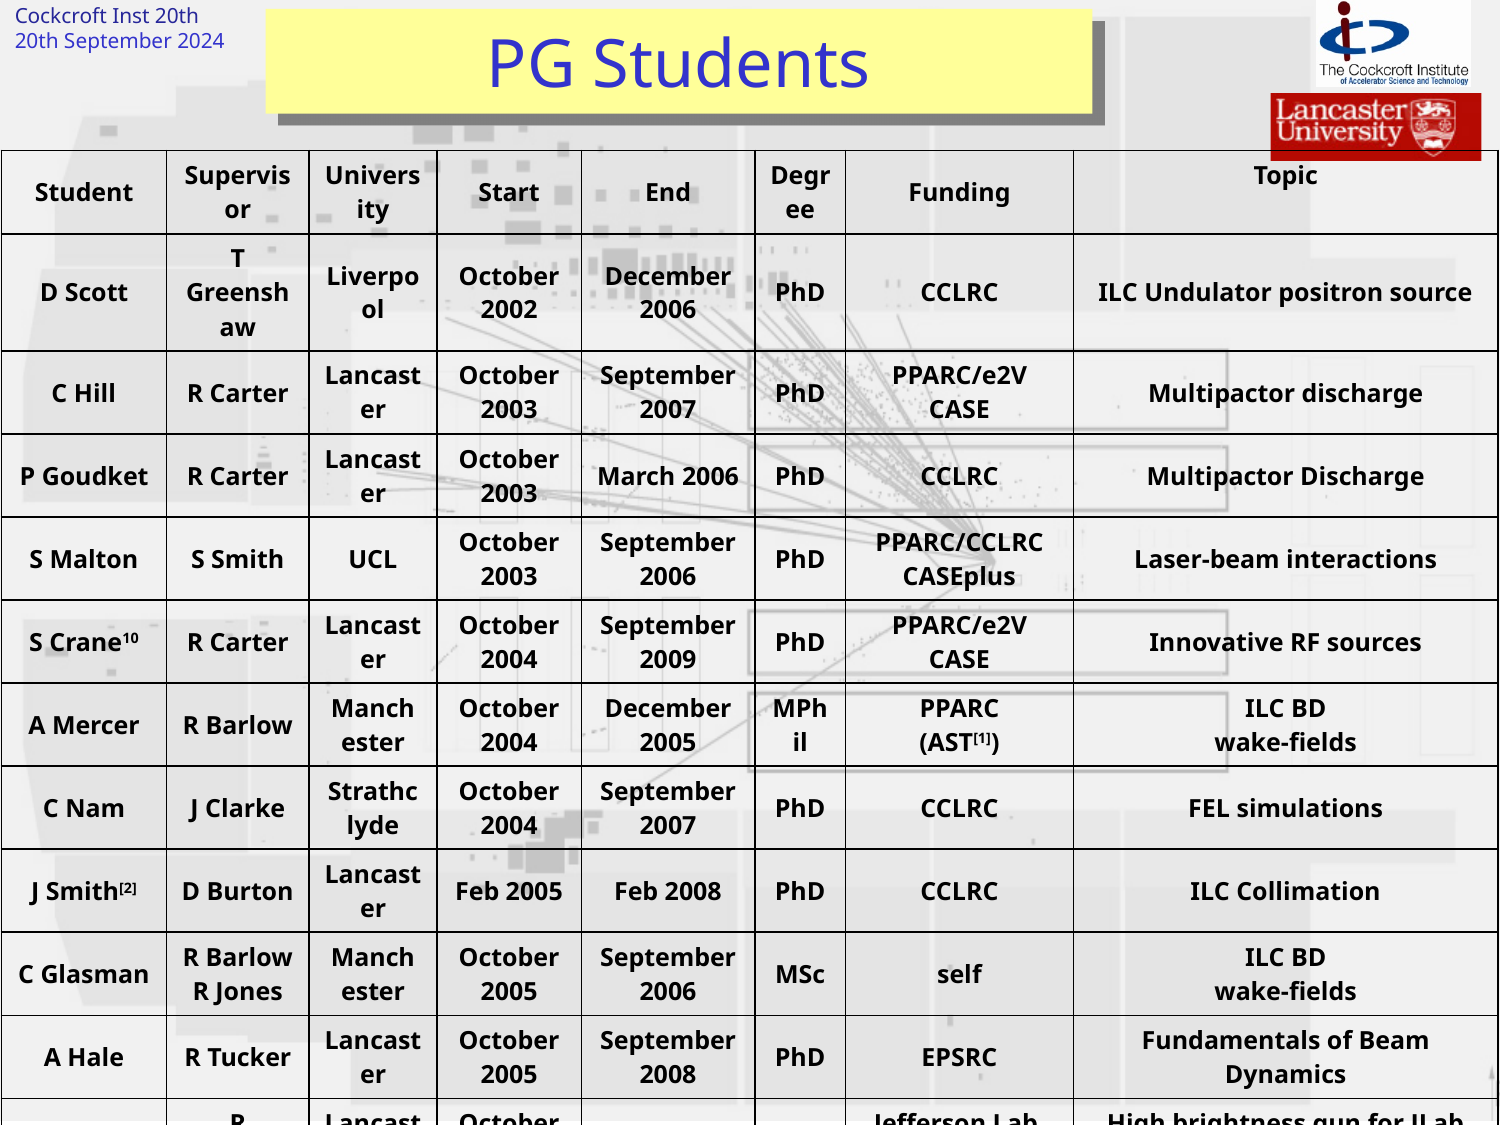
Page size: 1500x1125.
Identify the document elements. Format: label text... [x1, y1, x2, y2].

table_cell October 2004 [438, 684, 581, 765]
table_cell October 2003 [438, 518, 581, 599]
table_cell J Clarke [167, 767, 308, 848]
table_cell Strathclyde [310, 767, 436, 848]
table_cell CCLRC [846, 767, 1073, 848]
table_cell PPARC/e2V CASE [846, 601, 1073, 682]
table_cell P Goudket [2, 435, 166, 516]
table_cell Innovative RF sources [1074, 601, 1497, 682]
table_cell September 2008 [582, 1016, 754, 1098]
table_cell December 2005 [582, 684, 754, 765]
table_cell MSc [756, 933, 845, 1015]
table_cell F Hannon [2, 1099, 166, 1125]
table_cell October 2005 [438, 933, 581, 1015]
table_cell October 2004 [438, 601, 581, 682]
table_cell Lancaster [310, 1099, 436, 1125]
table_cell CCLRC [846, 235, 1073, 350]
table_cell MPhil [756, 684, 845, 765]
table_cell EPSRC [846, 1016, 1073, 1098]
table_header Funding [846, 151, 1073, 233]
table_cell Lancaster [310, 1016, 436, 1098]
table_cell PhD [756, 435, 845, 516]
title PG Students [265, 8, 1093, 114]
table_cell Feb 2008 [582, 850, 754, 931]
table_header Supervisor [167, 151, 308, 233]
table_cell October 2004 [438, 767, 581, 848]
table_cell September 2007 [582, 767, 754, 848]
table_cell J Smith[2] [2, 850, 166, 931]
table_cell S Malton [2, 518, 166, 599]
table_cell PhD [756, 1016, 845, 1098]
table_cell September 2006 [582, 933, 754, 1015]
table_cell R Barlow [167, 684, 308, 765]
table_cell July 2008 [582, 1099, 754, 1125]
table_cell September 2007 [582, 352, 754, 433]
table_cell ILC Collimation [1074, 850, 1497, 931]
table_cell R Carter [167, 435, 308, 516]
table_cell Lancaster [310, 435, 436, 516]
table_cell October 2005 [438, 1099, 581, 1125]
table_cell Multipactor discharge [1074, 352, 1497, 433]
table_header Start [438, 151, 581, 233]
table_cell Feb 2005 [438, 850, 581, 931]
table_cell R Carter [167, 352, 308, 433]
table_cell Liverpool [310, 235, 436, 350]
table_cell self [846, 933, 1073, 1015]
table_cell S Smith [167, 518, 308, 599]
table_cell C Hill [2, 352, 166, 433]
table_header University [310, 151, 436, 233]
table_cell R Tucker [167, 1016, 308, 1098]
table_cell C Nam [2, 767, 166, 848]
picture [1270, 93, 1482, 150]
table_cell ILC Undulator positron source [1074, 235, 1497, 350]
table_cell October 2003 [438, 435, 581, 516]
table_cell D Burton [167, 850, 308, 931]
table_header Student [2, 151, 166, 233]
table_cell PhD [756, 767, 845, 848]
table_cell PPARC/e2V CASE [846, 352, 1073, 433]
table_cell October 2005 [438, 1016, 581, 1098]
table_cell PhD [756, 518, 845, 599]
table_header Topic [1074, 151, 1497, 233]
table_cell A Mercer [2, 684, 166, 765]
table_cell Fundamentals of Beam Dynamics [1074, 1016, 1497, 1098]
table_cell PhD [756, 1099, 845, 1125]
table_cell C Glasman [2, 933, 166, 1015]
table_cell CCLRC [846, 435, 1073, 516]
table_cell Manchester [310, 933, 436, 1015]
table_cell March 2006 [582, 435, 754, 516]
table_cell October 2002 [438, 235, 581, 350]
table_cell ILC BD wake-fields [1074, 684, 1497, 765]
table_cell Multipactor Discharge [1074, 435, 1497, 516]
table_cell A Hale [2, 1016, 166, 1098]
table_cell R Seviour [167, 1099, 308, 1125]
table_cell S Crane10 [2, 601, 166, 682]
table_cell September 2006 [582, 518, 754, 599]
table_cell Lancaster [310, 352, 436, 433]
table_cell D Scott [2, 235, 166, 350]
table_cell PPARC (AST[1]) [846, 684, 1073, 765]
table_cell September 2009 [582, 601, 754, 682]
table_header End [582, 151, 754, 233]
table_cell R Carter [167, 601, 308, 682]
table_cell FEL simulations [1074, 767, 1497, 848]
table_cell High brightness gun for JLab FEL upgrade [1074, 1099, 1497, 1125]
table_header Degree [756, 151, 845, 233]
table_cell Laser-beam interactions [1074, 518, 1497, 599]
table_cell PhD [756, 601, 845, 682]
table_cell PhD [756, 352, 845, 433]
table_cell R Barlow R Jones [167, 933, 308, 1015]
table_cell PhD [756, 850, 845, 931]
table_cell CCLRC [846, 850, 1073, 931]
table_cell ILC BD wake-fields [1074, 933, 1497, 1015]
table_cell Jefferson Lab, US [846, 1099, 1073, 1125]
table_cell UCL [310, 518, 436, 599]
table_cell October 2003 [438, 352, 581, 433]
table_cell December 2006 [582, 235, 754, 350]
table_cell PhD [756, 235, 845, 350]
table_cell Lancaster [310, 850, 436, 931]
table_cell Lancaster [310, 601, 436, 682]
picture [1316, 0, 1471, 87]
table_cell PPARC/CCLRC CASEplus [846, 518, 1073, 599]
table_cell T Greenshaw [167, 235, 308, 350]
table_cell Manchester [310, 684, 436, 765]
